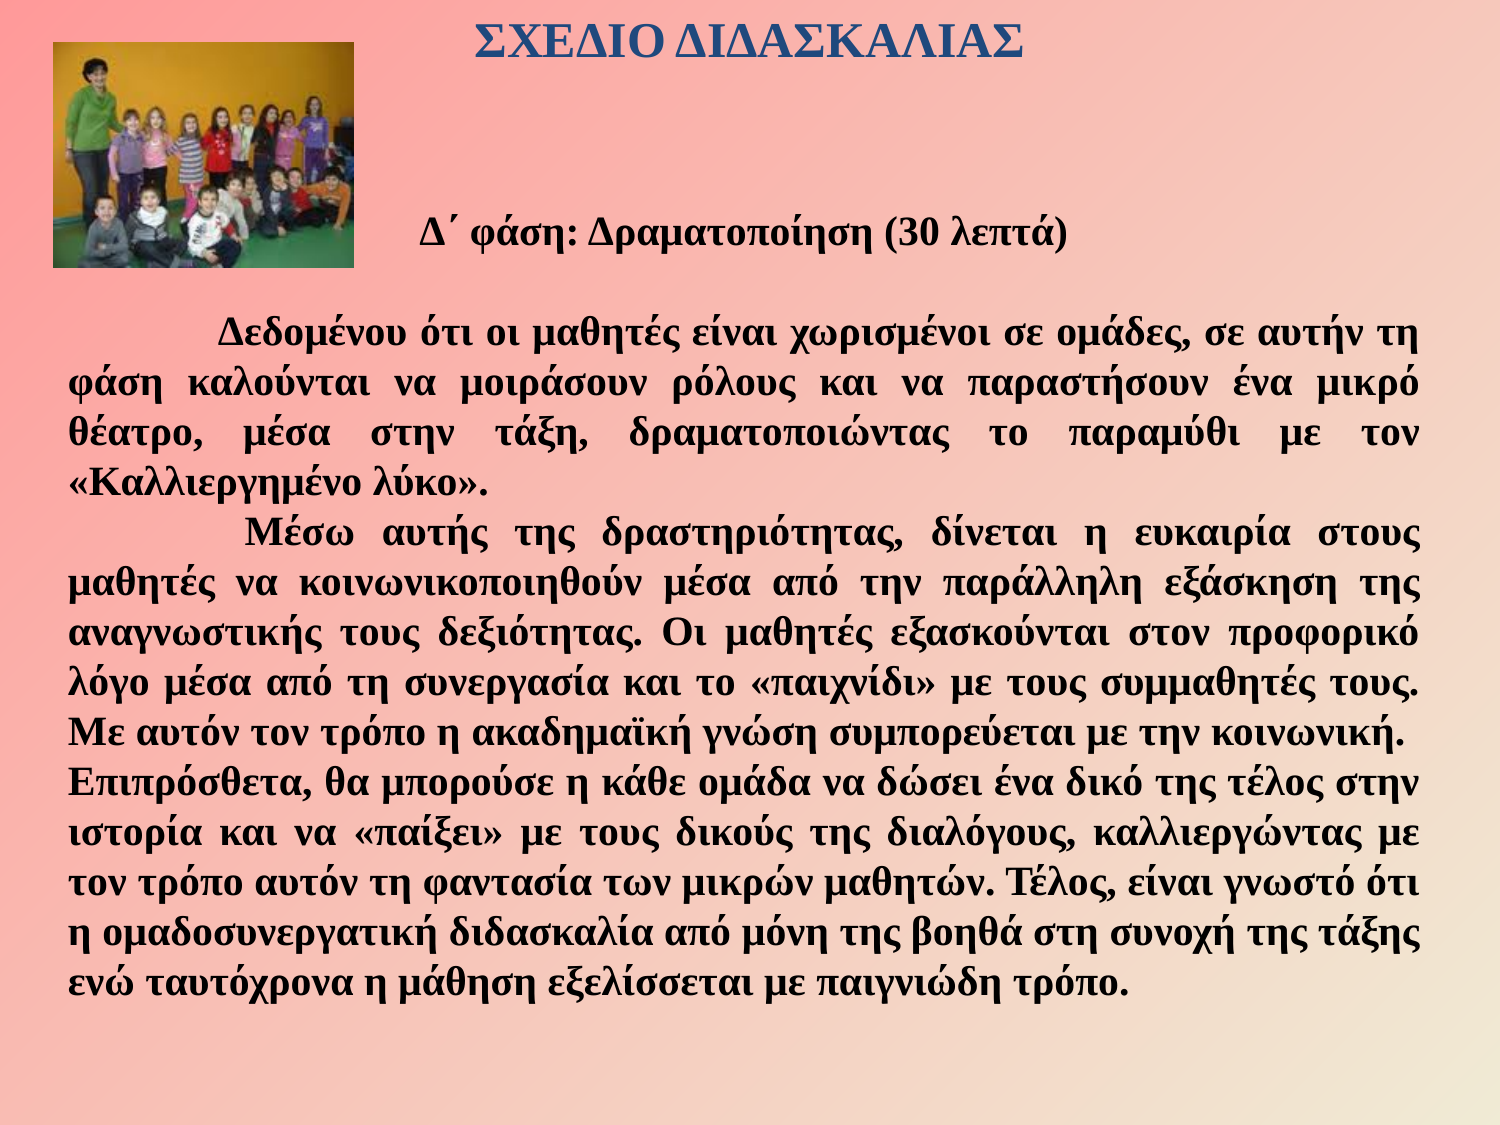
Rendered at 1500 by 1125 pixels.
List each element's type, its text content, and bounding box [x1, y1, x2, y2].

text_box ΣΧΕΔΙΟ ΔΙΔΑΣΚΑΛΙΑΣ [0, 0, 1500, 75]
picture [52, 42, 354, 268]
text_box Δ΄ φάση: Δραματοποίηση (30 λεπτά) Δεδομένου ότι οι μαθητές είναι χωρισμένοι σε ομάδες, σε αυτήν τη φάση καλούνται να μοιράσουν ρόλους και να παραστήσουν ένα μικρό θέατρο, μέσα στην τάξη, δραματοποιώντας το παραμύθι με τον «Καλλιεργημένο λύκο». Μέσω αυτής της δραστηριότητας, δίνεται η ευκαιρία στους μαθητές να κοινωνικοποιηθούν μέσα από την παράλληλη εξάσκηση της αναγνωστικής τους δεξιότητας. Οι μαθητές εξασκούνται στον προφορικό λόγο μέσα από τη συνεργασία και το «παιχνίδι» με τους συμμαθητές τους. Με αυτόν τον τρόπο η ακαδημαϊκή γνώση συμπορεύεται με την κοινωνική. Επιπρόσθετα, θα μπορούσε η κάθε ομάδα να δώσει ένα δικό της τέλος στην ιστορία και να «παίξει» με τους δικούς της διαλόγους, καλλιεργώντας με τον τρόπο αυτόν τη φαντασία των μικρών μαθητών. Τέλος, είναι γνωστό ότι η ομαδοσυνεργατική διδασκαλία από μόνη της βοηθά στη συνοχή της τάξης ενώ ταυτόχρονα η μάθηση εξελίσσεται με παιγνιώδη τρόπο. [53, 196, 1436, 1012]
